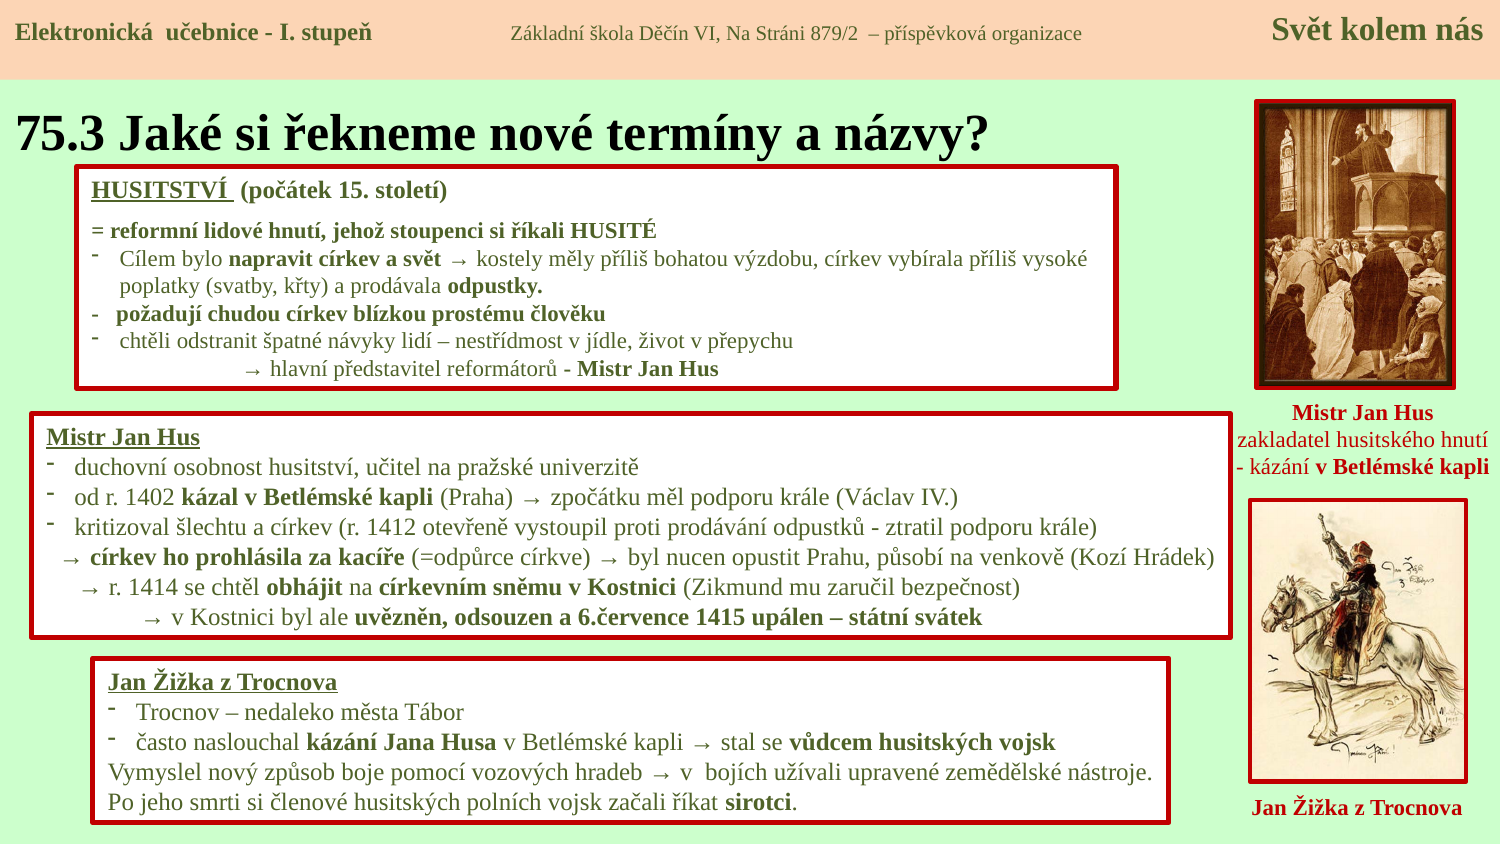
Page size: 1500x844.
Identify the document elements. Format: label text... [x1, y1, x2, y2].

text_box Mistr Jan Hus zakladatel husitského hnutí - kázání v Betlémské kapli [1221, 389, 1500, 487]
text_box Jan Žižka z Trocnova Trocnov – nedaleko města Tábor často naslouchal kázání Jana Husa v Betlémské kapli → stal se vůdcem husitských vojsk Vymyslel nový způsob boje pomocí vozových hradeb → v bojích užívali upravené zemědělské nástroje. Po jeho smrti si členové husitských polních vojsk začali říkat sirotci. [92, 658, 1169, 823]
text_box HUSITSTVÍ (počátek 15. století) = reformní lidové hnutí, jehož stoupenci si říkali HUSITÉ Cílem bylo napravit církev a svět → kostely měly příliš bohatou výzdobu, církev vybírala příliš vysoké poplatky (svatby, křty) a prodávala odpustky. - požadují chudou církev blízkou prostému člověku chtěli odstranit špatné návyky lidí – nestřídmost v jídle, život v přepychu → hlavní představitel reformátorů - Mistr Jan Hus [76, 166, 1117, 389]
text_box Mistr Jan Hus duchovní osobnost husitství, učitel na pražské univerzitě od r. 1402 kázal v Betlémské kapli (Praha) → zpočátku měl podporu krále (Václav IV.) kritizoval šlechtu a církev (r. 1412 otevřeně vystoupil proti prodávání odpustků - ztratil podporu krále) → církev ho prohlásila za kacíře (=odpůrce církve) → byl nucen opustit Prahu, působí na venkově (Kozí Hrádek) → r. 1414 se chtěl obhájit na církevním sněmu v Kostnici (Zikmund mu zaručil bezpečnost) → v Kostnici byl ale uvězněn, odsouzen a 6.července 1415 upálen – státní svátek [31, 413, 1231, 638]
title 75.3 Jaké si řekneme nové termíny a názvy? [0, 80, 1176, 179]
text_box Elektronická učebnice - I. stupeň Základní škola Děčín VI, Na Stráni 879/2 – příspěvková organizace Svět kolem nás [0, 0, 1500, 80]
picture [1258, 102, 1453, 387]
picture [1251, 501, 1465, 780]
text_box Jan Žižka z Trocnova [1236, 785, 1478, 828]
